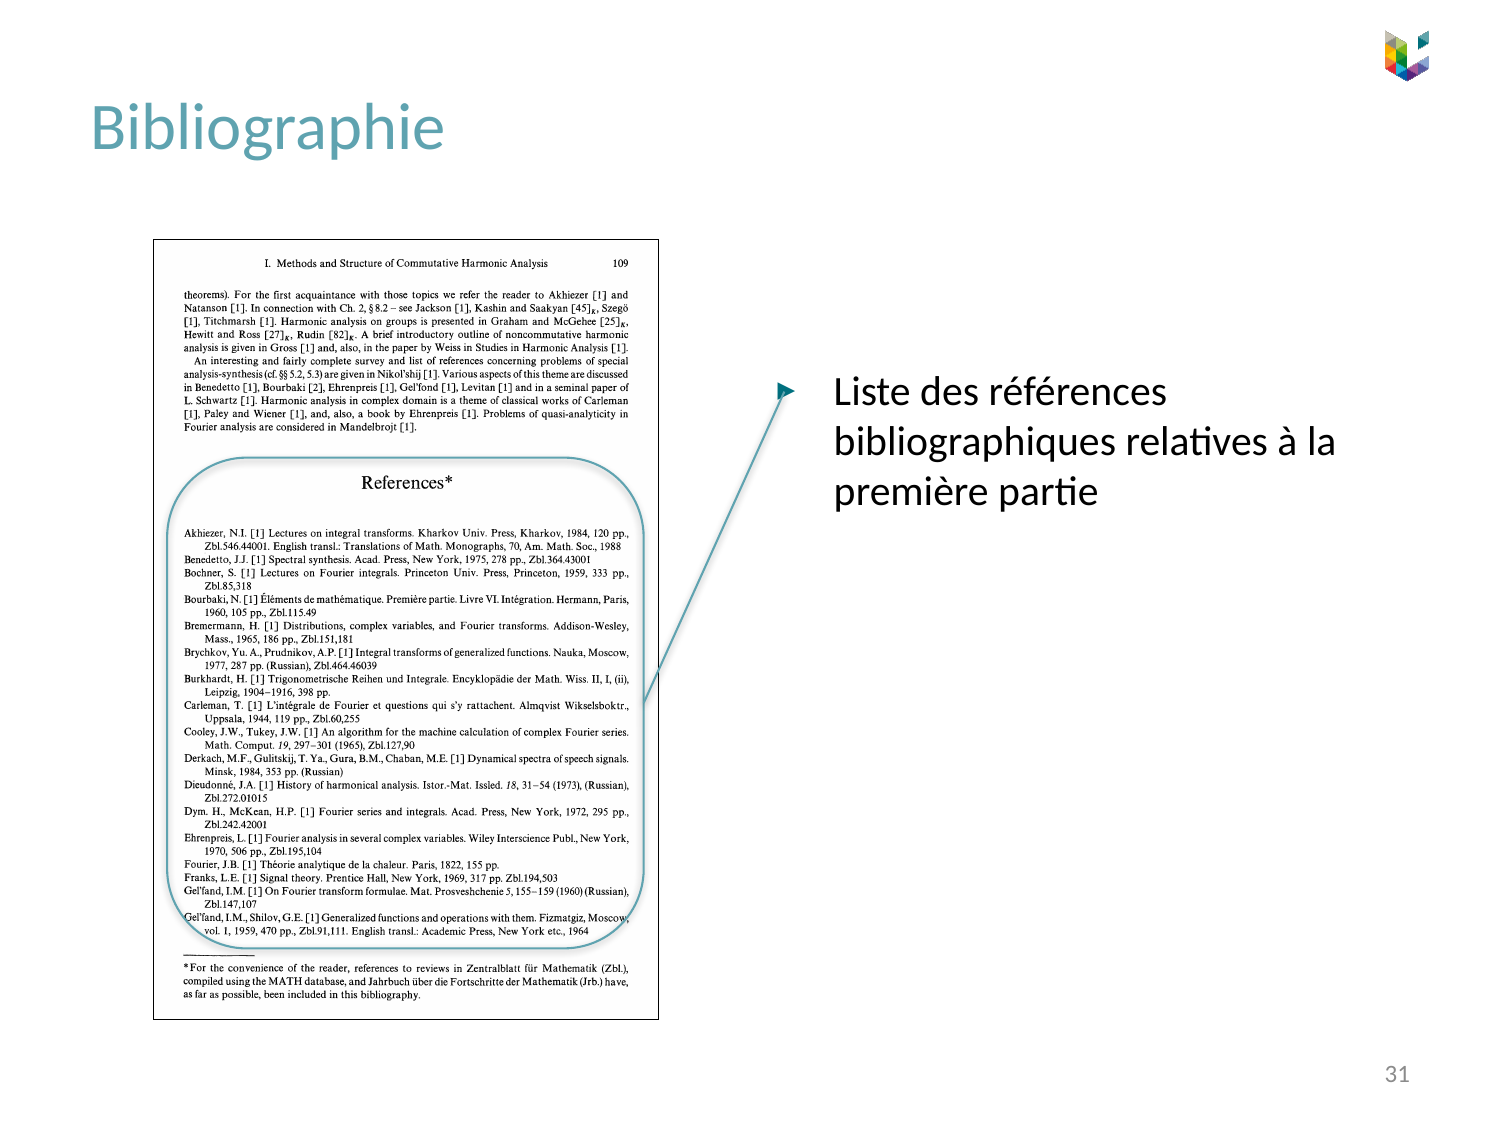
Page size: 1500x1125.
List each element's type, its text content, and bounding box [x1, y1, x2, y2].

slide_number 31 [1074, 1042, 1425, 1103]
title Bibliographie [75, 71, 1425, 174]
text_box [643, 391, 785, 704]
list Liste des références bibliographiques relatives à la première partie [762, 239, 1425, 1020]
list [153, 239, 659, 1020]
picture [1366, 11, 1448, 101]
